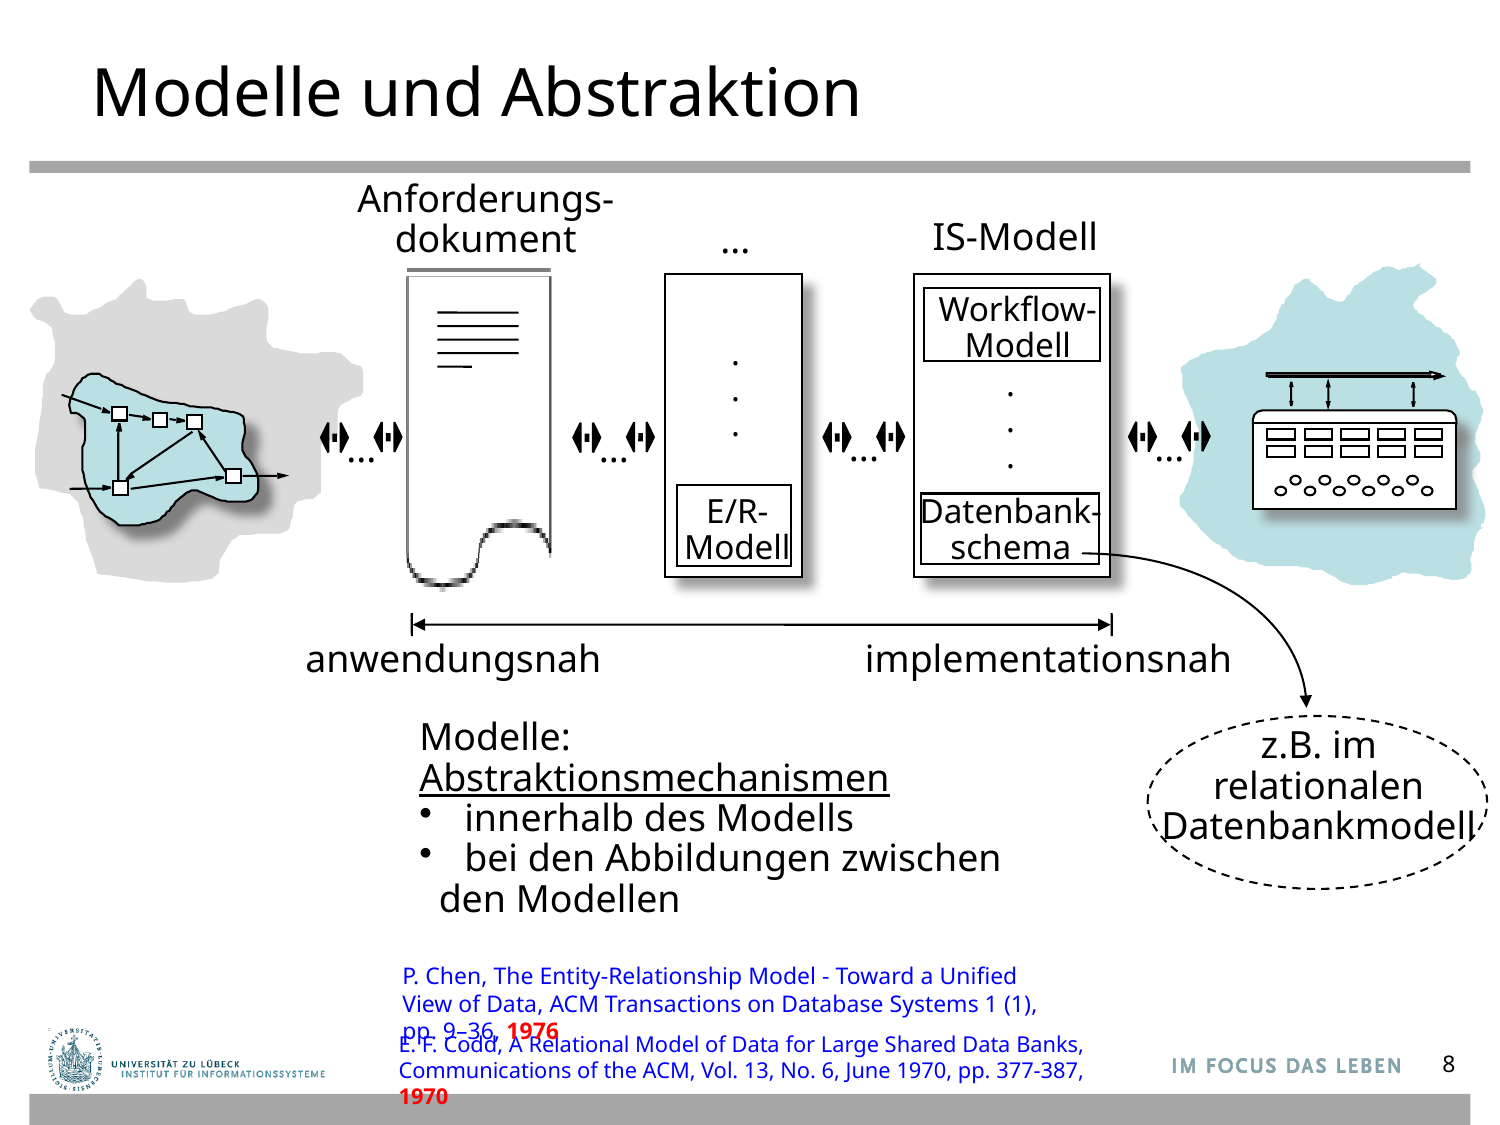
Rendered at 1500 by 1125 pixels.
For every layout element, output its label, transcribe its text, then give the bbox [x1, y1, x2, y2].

text_box ... [705, 214, 766, 270]
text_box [1128, 421, 1210, 478]
title Modelle und Abstraktion [76, 42, 1427, 126]
text_box IS-Modell [917, 211, 1114, 267]
text_box [1147, 715, 1488, 889]
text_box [823, 421, 905, 478]
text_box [572, 421, 655, 478]
text_box [1082, 553, 1312, 708]
text_box z.B. im relationalen Datenbankmodell [1146, 719, 1266, 856]
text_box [390, 214, 567, 637]
text_box Modelle: Abstraktionsmechanismen innerhalb des Modells bei den Abbildungen zwischen den Modellen [404, 710, 1018, 928]
text_box Anforderungs- dokument [342, 172, 630, 268]
text_box implementationsnah [850, 633, 1082, 689]
slide_number 8 [1305, 1050, 1471, 1083]
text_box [29, 278, 364, 584]
text_box [914, 273, 1111, 487]
text_box Datenbank- schema [904, 487, 1117, 575]
picture [1173, 1058, 1305, 1073]
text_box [1179, 262, 1486, 586]
text_box anwendungsnah [290, 633, 617, 689]
text_box z.B. im relationalen Datenbankmodell [1369, 719, 1492, 856]
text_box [923, 284, 1107, 373]
text_box . . . [991, 381, 1030, 483]
text_box P. Chen, The Entity-Relationship Model - Toward a Unified View of Data, ACM Transactions on Database Systems 1 (1), pp. 9–36, 1976 [387, 954, 1070, 1052]
text_box E. F. Codd, A Relational Model of Data for Large Shared Data Banks, Communications of the ACM, Vol. 13, No. 6, June 1970, pp. 377-387, 1970 [383, 1023, 1134, 1117]
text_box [664, 273, 803, 578]
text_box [320, 421, 385, 478]
